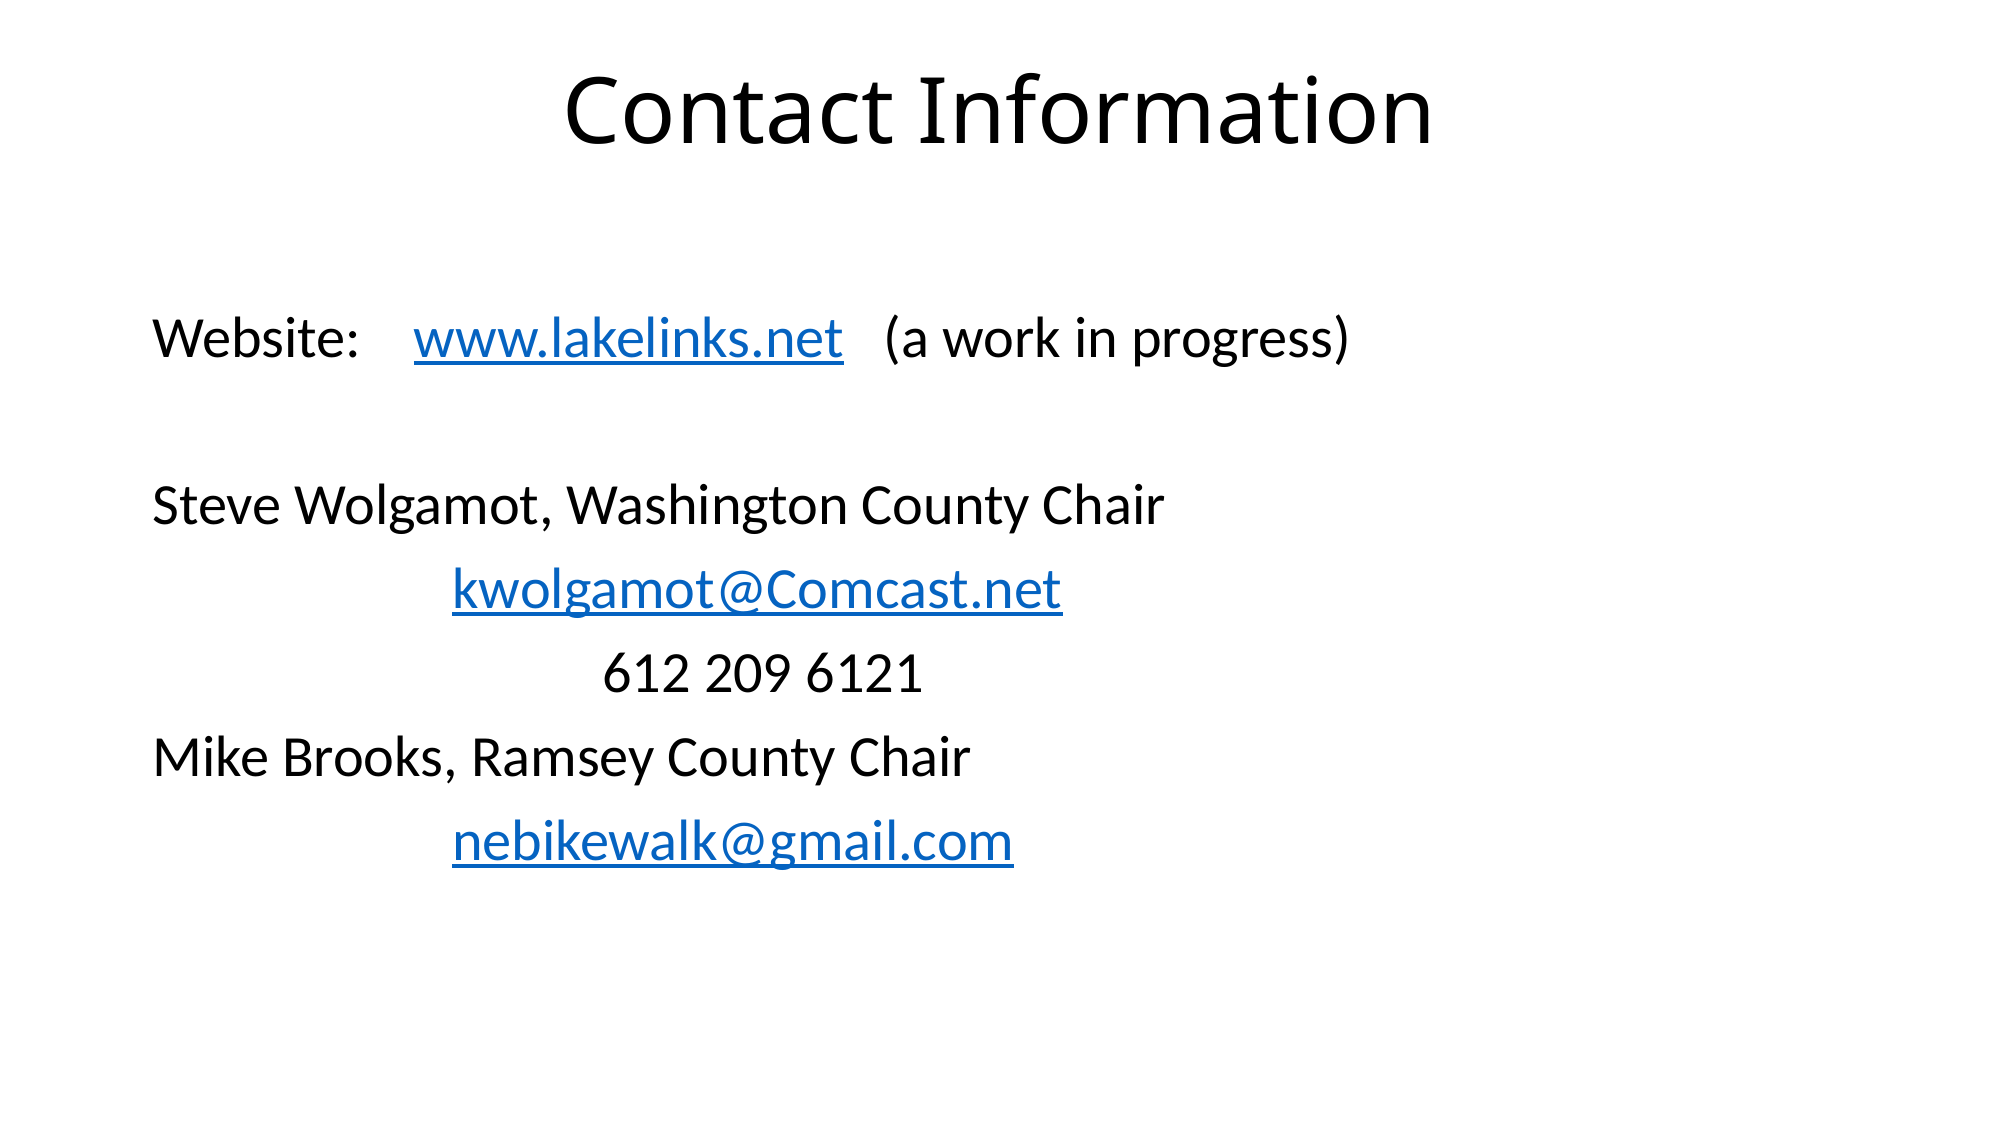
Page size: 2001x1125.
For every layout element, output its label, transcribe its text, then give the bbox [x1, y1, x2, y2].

title Contact Information [137, 59, 1863, 278]
list Website: www.lakelinks.net (a work in progress) Steve Wolgamot, Washington County Chair kwolgamot@Comcast.net 612 209 6121 Mike Brooks, Ramsey County Chair nebikewalk@gmail.com [137, 299, 1863, 1014]
